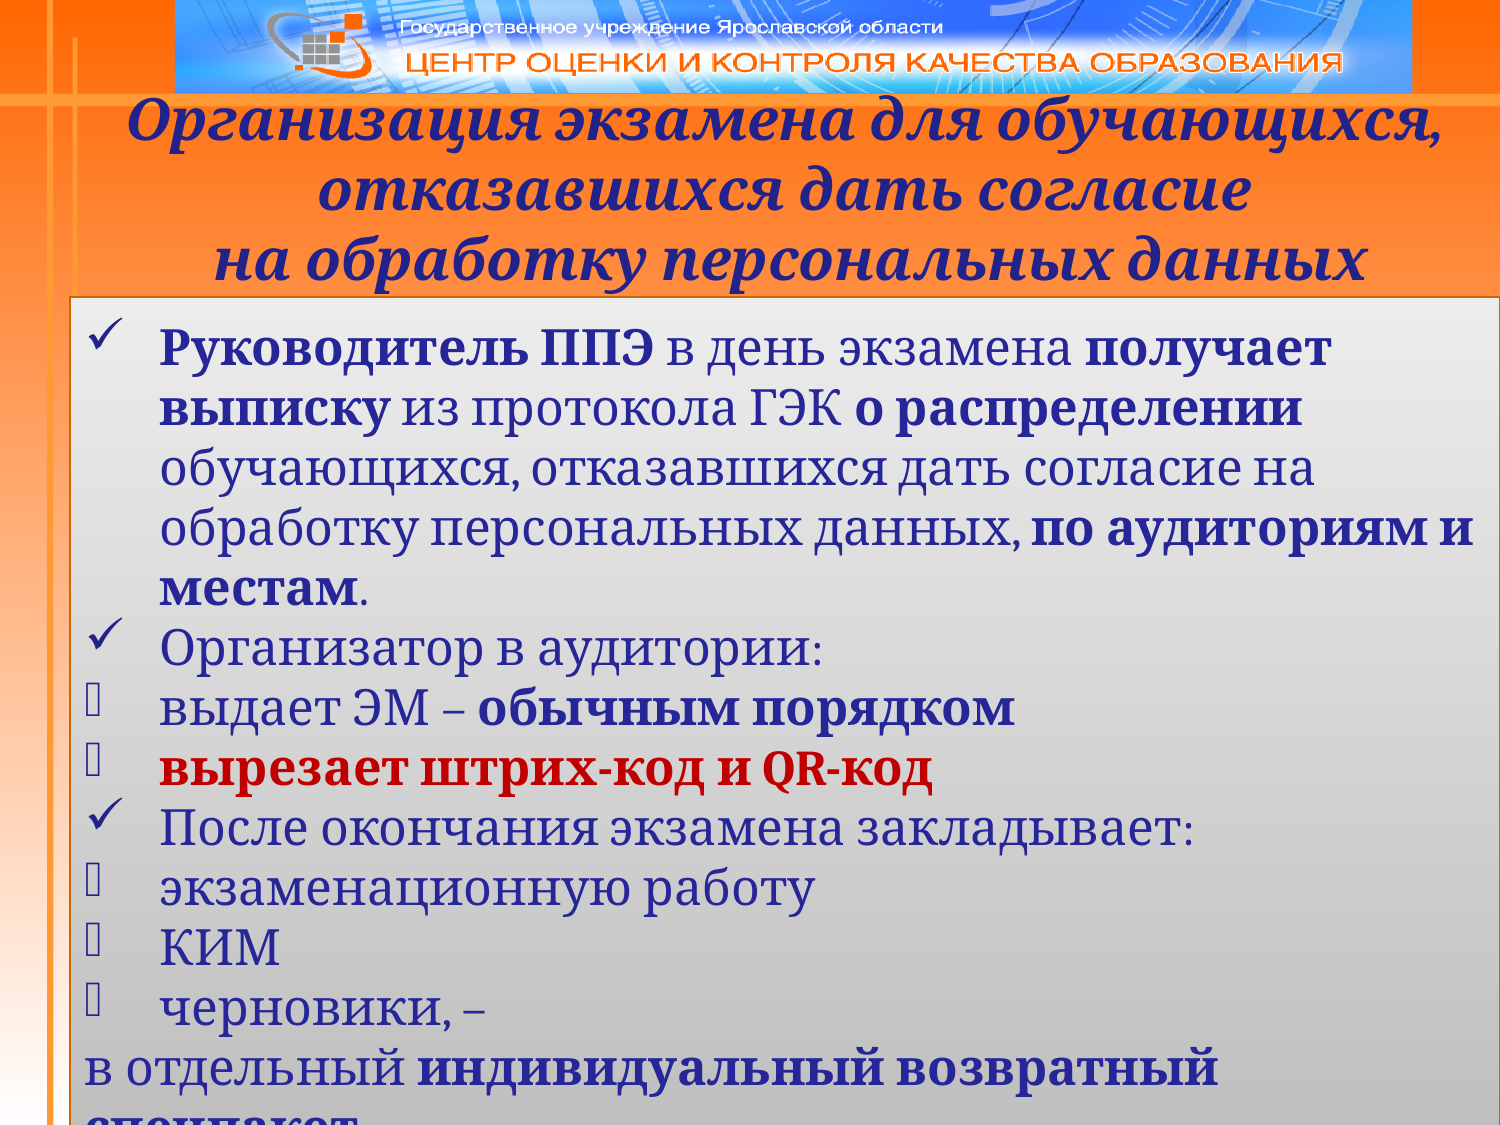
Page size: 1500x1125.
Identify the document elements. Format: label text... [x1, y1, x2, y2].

picture [174, 0, 1413, 58]
text_box Организация экзамена для обучающихся, отказавшихся дать согласие на обработку персональных данных [49, 58, 1500, 316]
text_box Руководитель ППЭ в день экзамена получает выписку из протокола ГЭК о распределении обучающихся, отказавшихся дать согласие на обработку персональных данных, по аудиториям и местам. Организатор в аудитории: выдает ЭМ – обычным порядком вырезает штрих-код и QR-код После окончания экзамена закладывает: экзаменационную работу КИМ черновики, – в отдельный индивидуальный возвратный спецпакет [69, 297, 1500, 1125]
